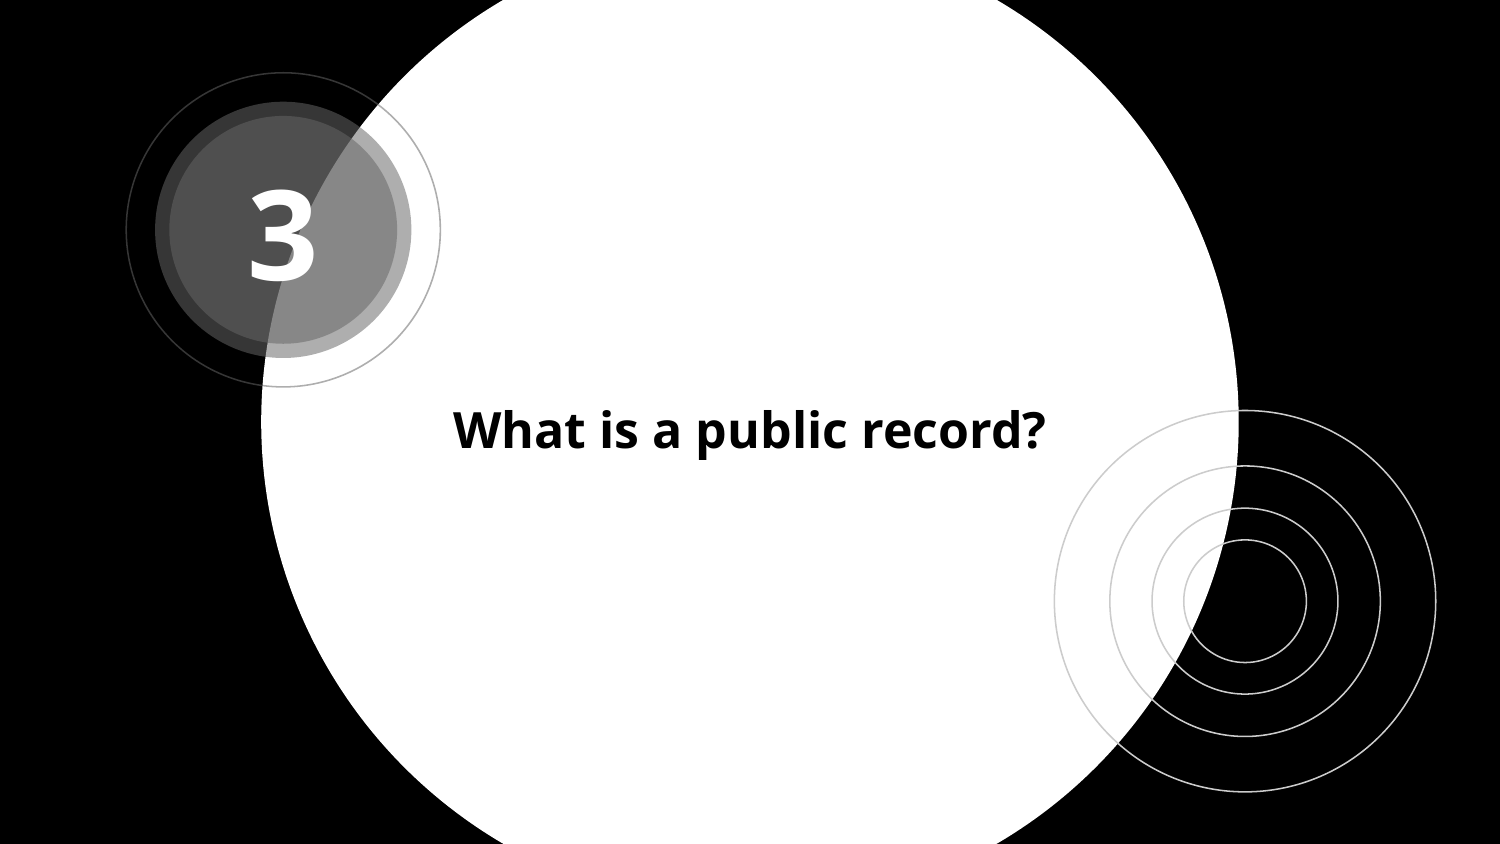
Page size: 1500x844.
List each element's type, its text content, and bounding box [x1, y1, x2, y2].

title What is a public record? [421, 316, 1079, 474]
text_box 3 [169, 116, 398, 345]
